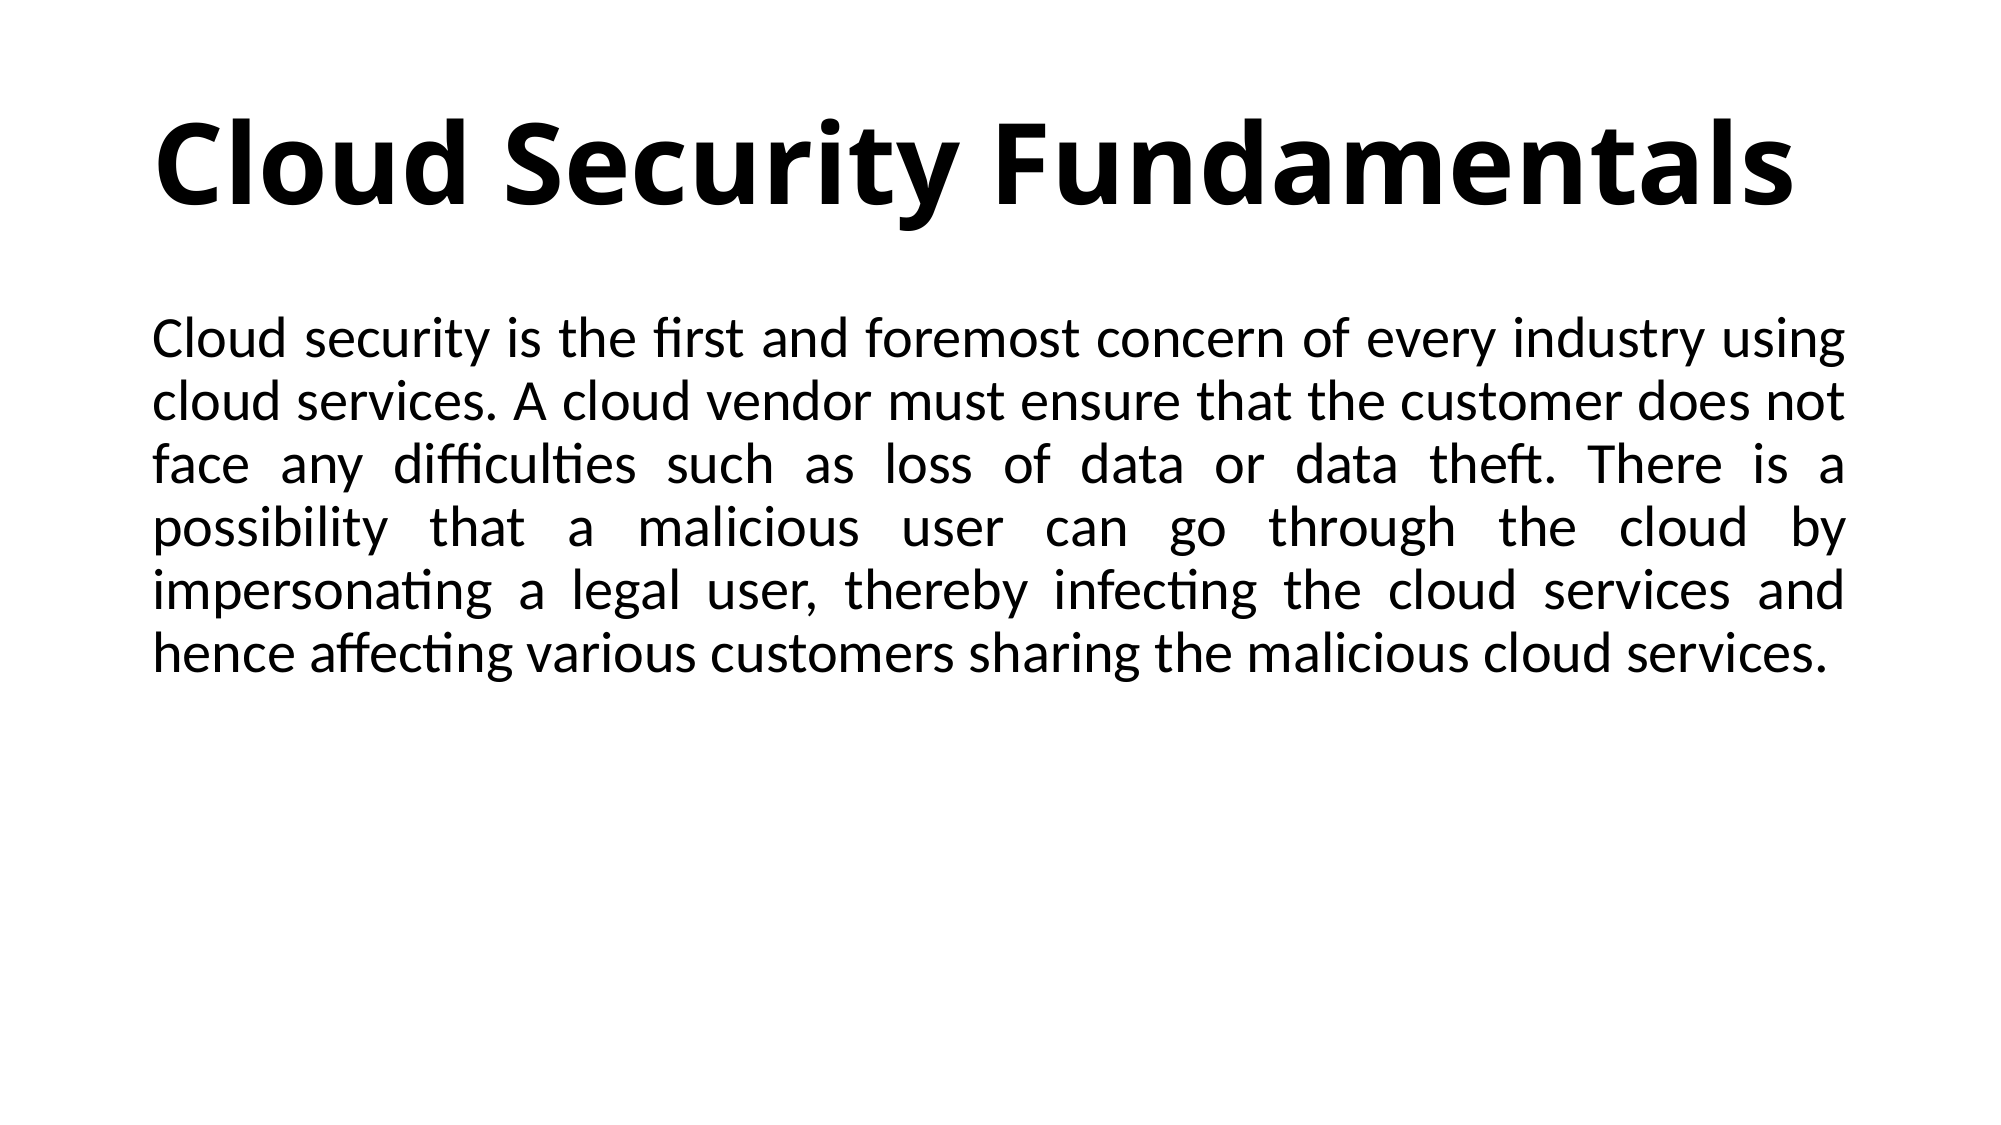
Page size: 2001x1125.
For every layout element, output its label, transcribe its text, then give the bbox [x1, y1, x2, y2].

list Cloud security is the first and foremost concern of every industry using cloud services. A cloud vendor must ensure that the customer does not face any difficulties such as loss of data or data theft. There is a possibility that a malicious user can go through the cloud by impersonating a legal user, thereby infecting the cloud services and hence affecting various customers sharing the malicious cloud services. [137, 299, 1863, 1014]
title Cloud Security Fundamentals [137, 59, 1863, 278]
